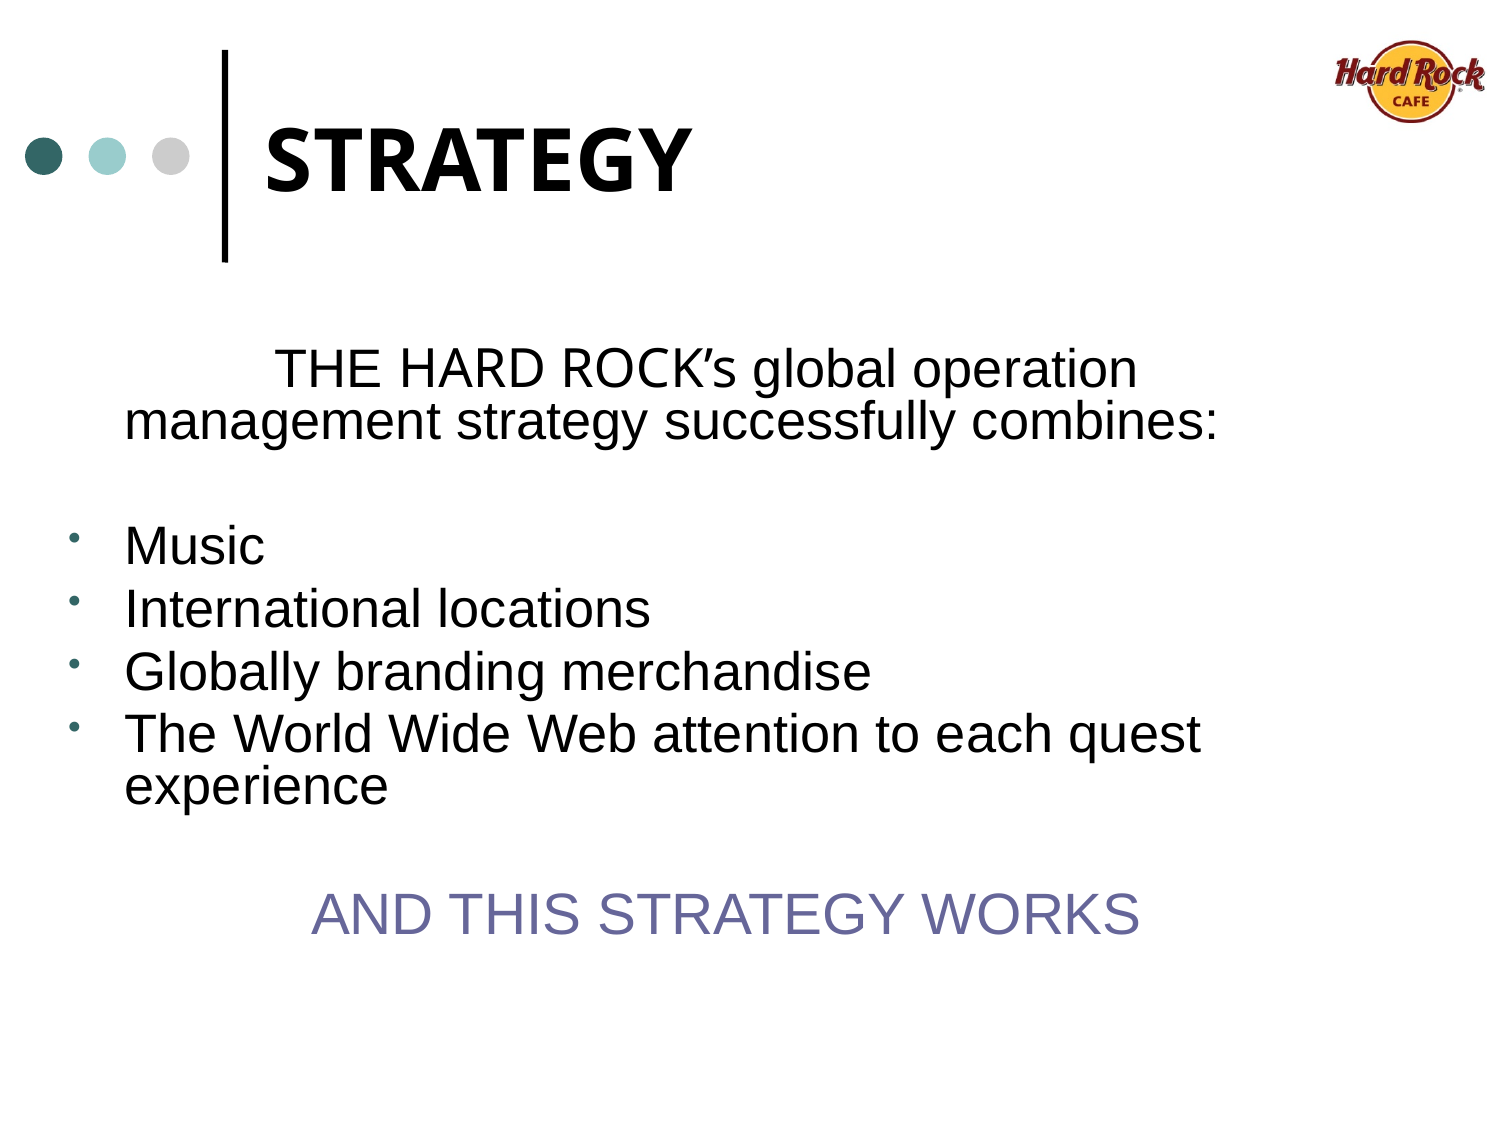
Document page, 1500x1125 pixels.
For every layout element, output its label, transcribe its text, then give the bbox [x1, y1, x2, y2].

picture [1322, 0, 1500, 164]
list THE HARD ROCK’s global operation management strategy successfully combines: Music International locations Globally branding merchandise The World Wide Web attention to each quest experience AND THIS STRATEGY WORKS [52, 337, 1400, 1014]
title STRATEGY [249, 30, 1401, 282]
